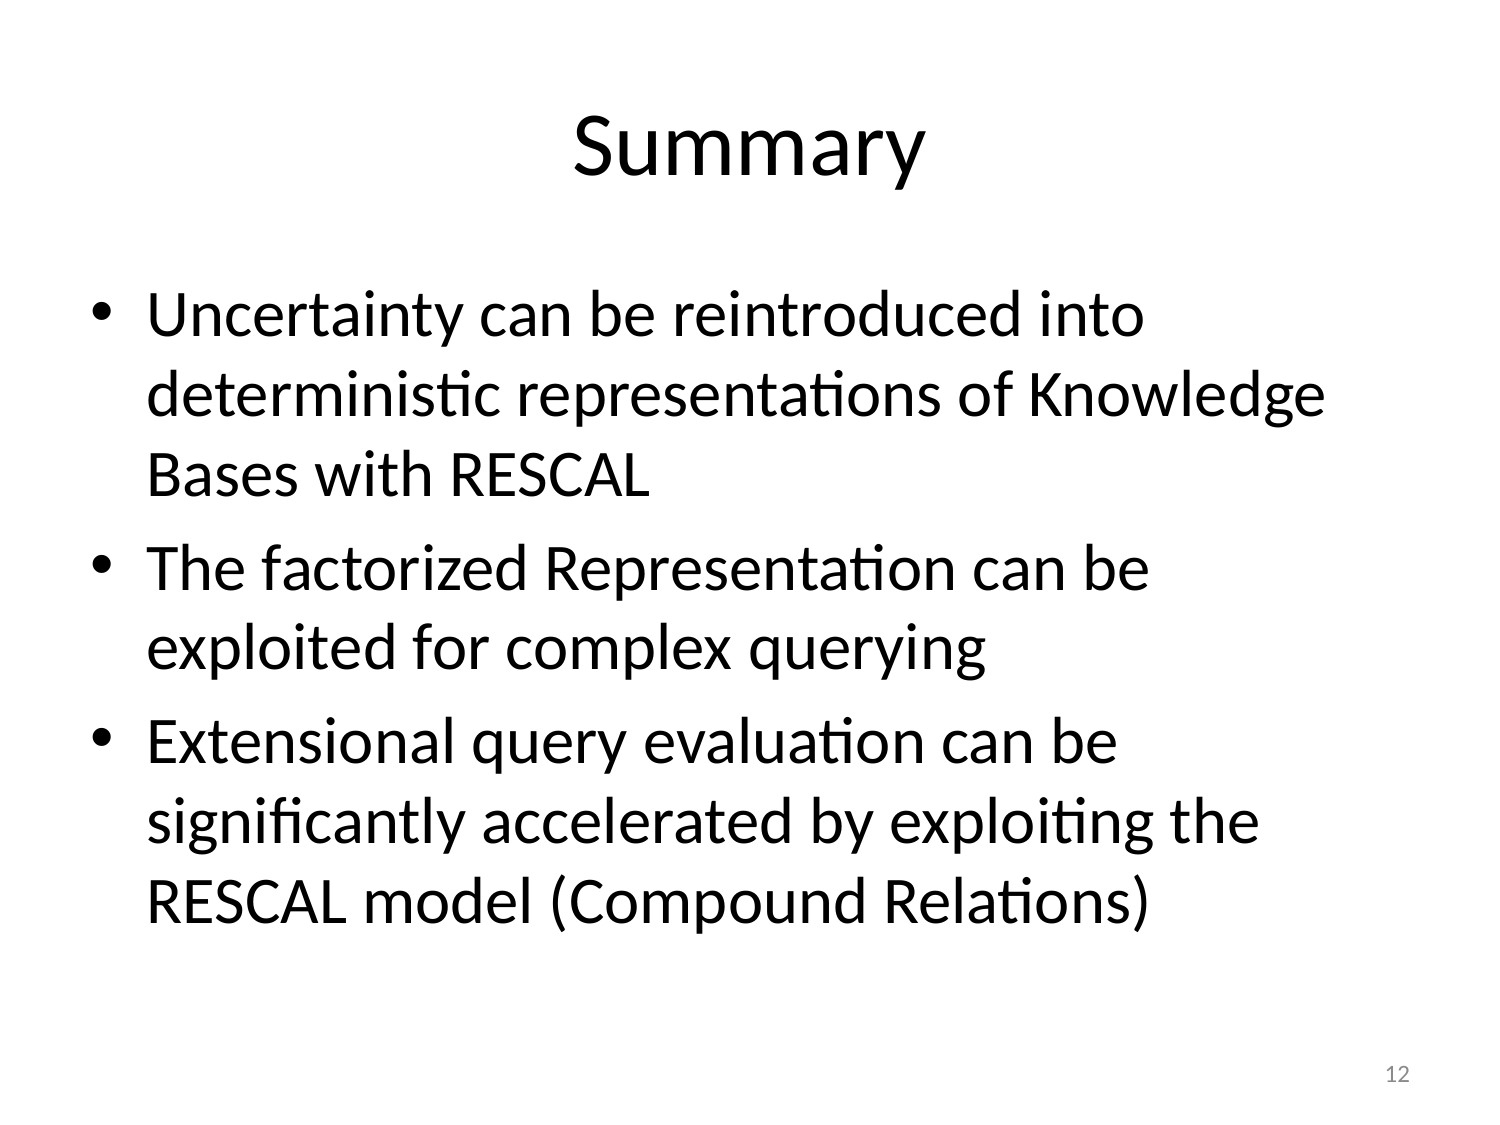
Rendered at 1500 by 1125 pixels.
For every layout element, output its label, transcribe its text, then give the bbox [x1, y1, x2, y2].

slide_number 12 [1074, 1042, 1425, 1103]
list Uncertainty can be reintroduced into deterministic representations of Knowledge Bases with RESCAL The factorized Representation can be exploited for complex querying Extensional query evaluation can be significantly accelerated by exploiting the RESCAL model (Compound Relations) [75, 262, 1425, 1005]
title Summary [75, 45, 1425, 233]
